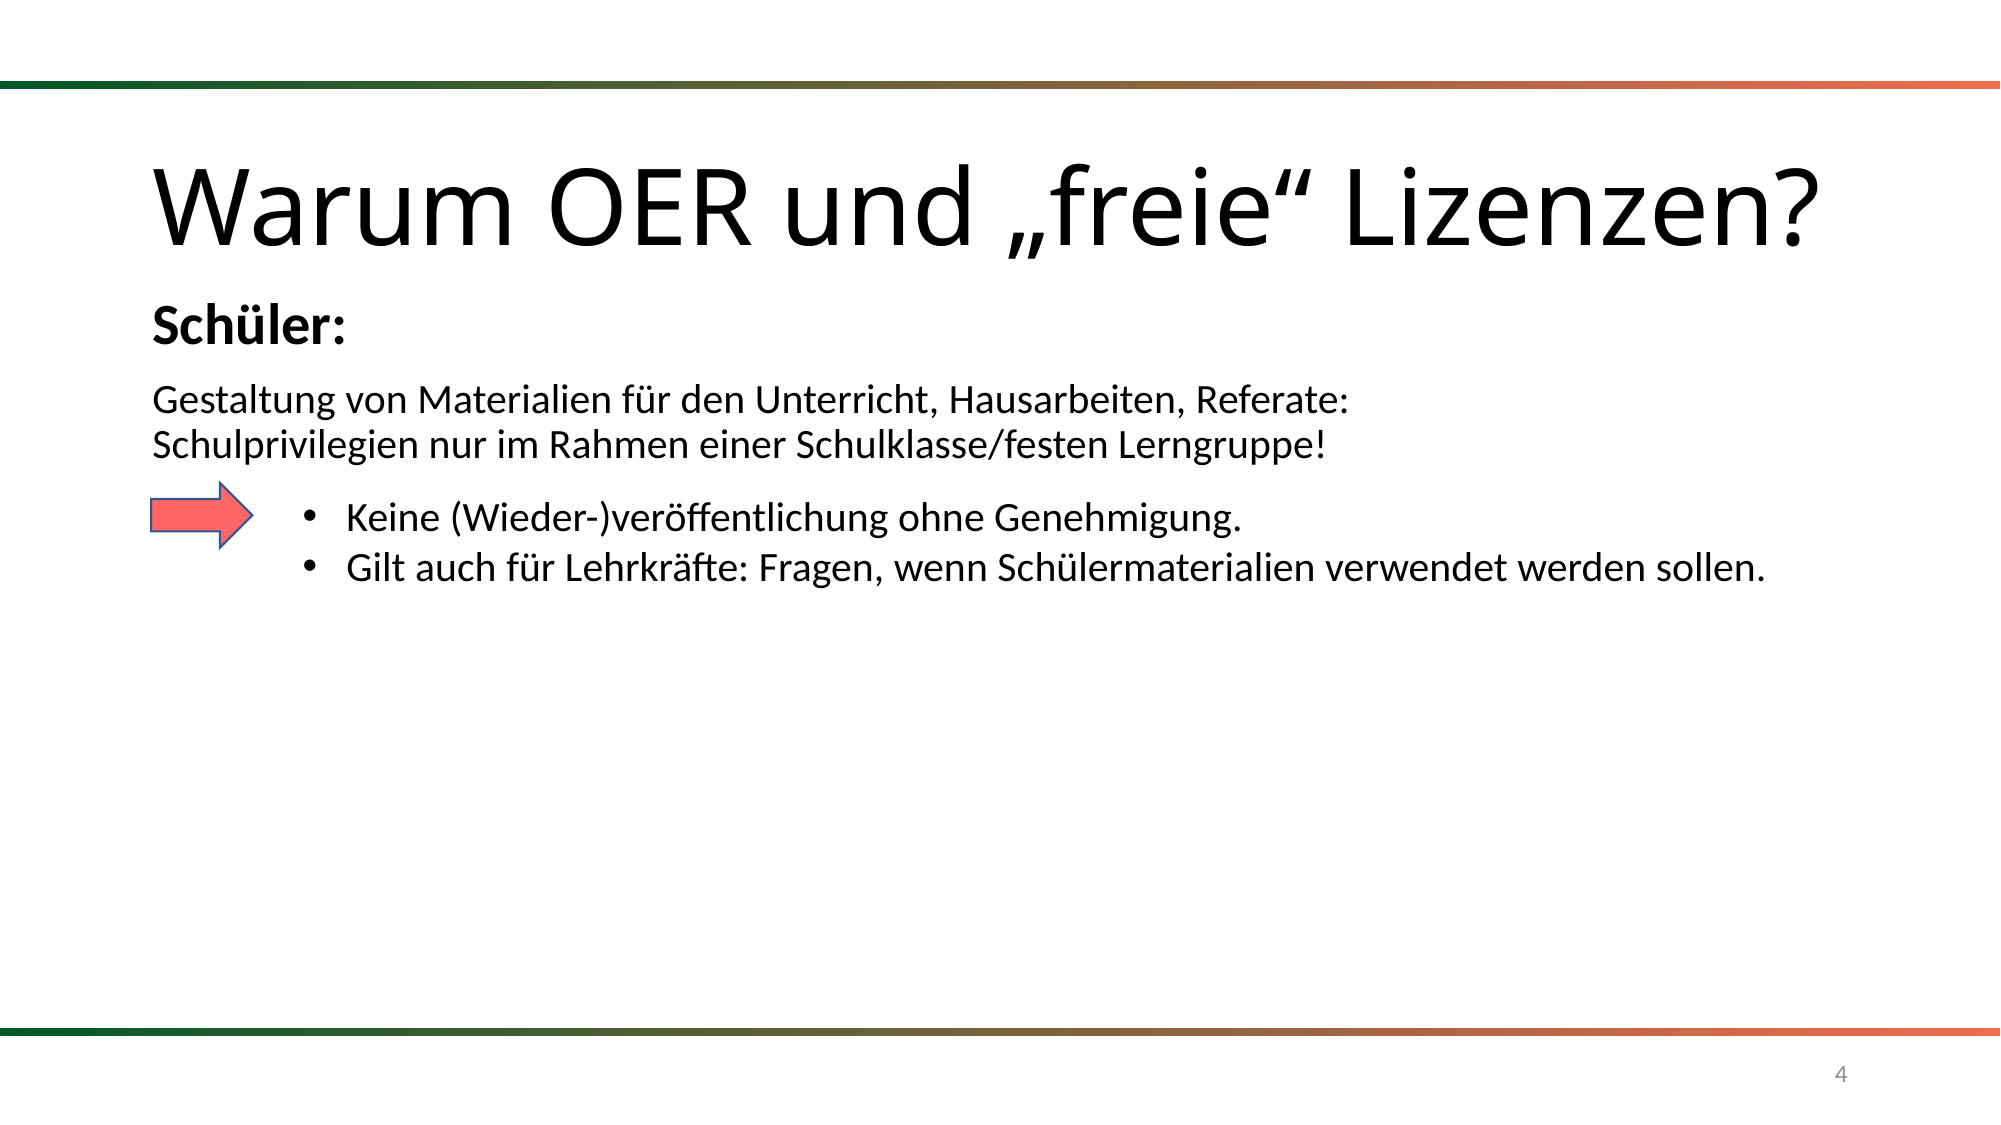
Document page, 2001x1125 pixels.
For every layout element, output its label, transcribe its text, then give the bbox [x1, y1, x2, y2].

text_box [125, 482, 1907, 599]
title Warum OER und „freie“ Lizenzen? [137, 145, 1863, 278]
text_box Schüler: Gestaltung von Materialien für den Unterricht, Hausarbeiten, Referate: Schulprivilegien nur im Rahmen einer Schulklasse/festen Lerngruppe! [137, 286, 1863, 482]
slide_number 4 [1412, 1042, 1863, 1103]
